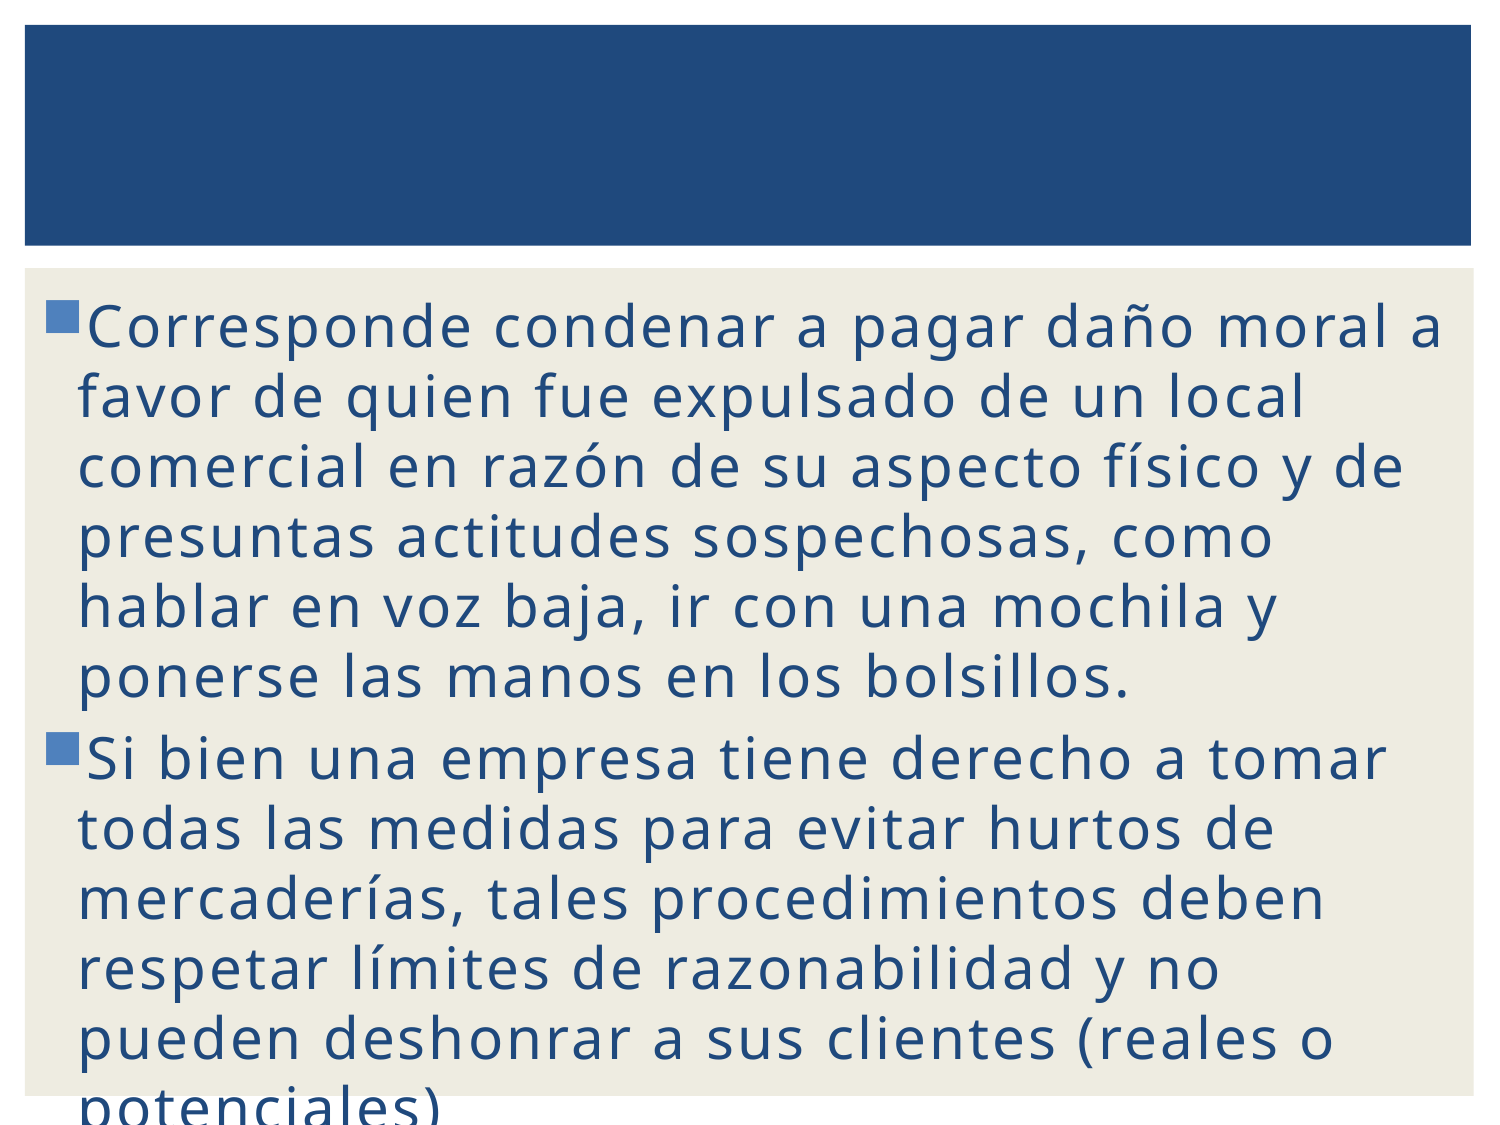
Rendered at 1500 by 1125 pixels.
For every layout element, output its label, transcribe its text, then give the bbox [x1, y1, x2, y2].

list Corresponde condenar a pagar daño moral a favor de quien fue expulsado de un local comercial en razón de su aspecto físico y de presuntas actitudes sospechosas, como hablar en voz baja, ir con una mochila y ponerse las manos en los bolsillos. Si bien una empresa tiene derecho a tomar todas las medidas para evitar hurtos de mercaderías, tales procedimientos deben respetar límites de razonabilidad y no pueden deshonrar a sus clientes (reales o potenciales) [17, 281, 1483, 1094]
